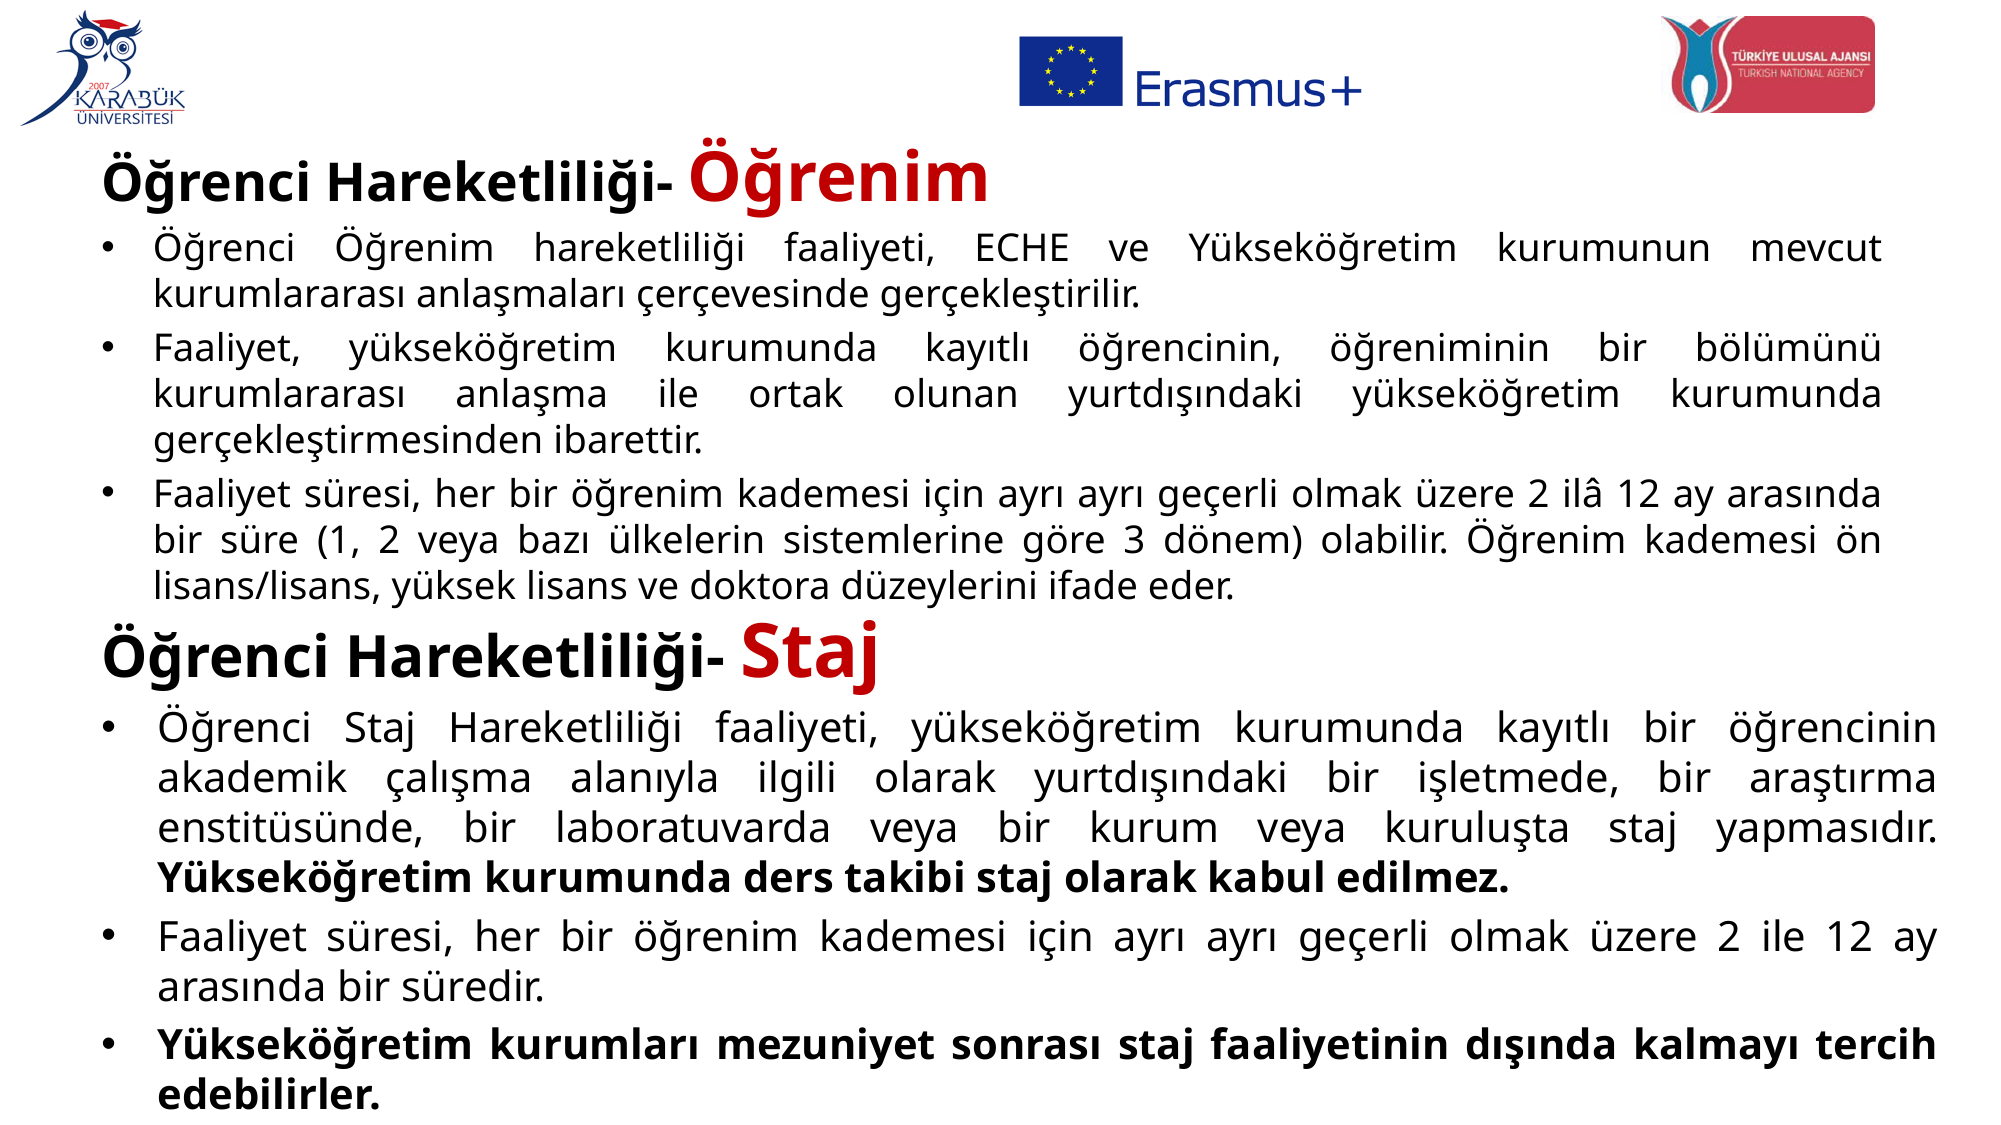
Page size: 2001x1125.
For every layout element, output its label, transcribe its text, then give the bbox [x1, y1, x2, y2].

list Öğrenci Hareketliliği- Öğrenim Öğrenci Öğrenim hareketliliği faaliyeti, ECHE ve Yükseköğretim kurumunun mevcut kurumlararası anlaşmaları çerçevesinde gerçekleştirilir. Faaliyet, yükseköğretim kurumunda kayıtlı öğrencinin, öğreniminin bir bölümünü kurumlararası anlaşma ile ortak olunan yurtdışındaki yükseköğretim kurumunda gerçekleştirmesinden ibarettir. Faaliyet süresi, her bir öğrenim kademesi için ayrı ayrı geçerli olmak üzere 2 ilâ 12 ay arasında bir süre (1, 2 veya bazı ülkelerin sistemlerine göre 3 dönem) olabilir. Öğrenim kademesi ön lisans/lisans, yüksek lisans ve doktora düzeylerini ifade eder. [86, 125, 1900, 595]
picture [1660, 16, 1875, 114]
picture [999, 16, 1382, 126]
picture [20, 9, 185, 126]
text_box Öğrenci Hareketliliği- Staj Öğrenci Staj Hareketliliği faaliyeti, yükseköğretim kurumunda kayıtlı bir öğrencinin akademik çalışma alanıyla ilgili olarak yurtdışındaki bir işletmede, bir araştırma enstitüsünde, bir laboratuvarda veya bir kurum veya kuruluşta staj yapmasıdır. Yükseköğretim kurumunda ders takibi staj olarak kabul edilmez. Faaliyet süresi, her bir öğrenim kademesi için ayrı ayrı geçerli olmak üzere 2 ile 12 ay arasında bir süredir. Yükseköğretim kurumları mezuniyet sonrası staj faaliyetinin dışında kalmayı tercih edebilirler. [86, 595, 1955, 1125]
